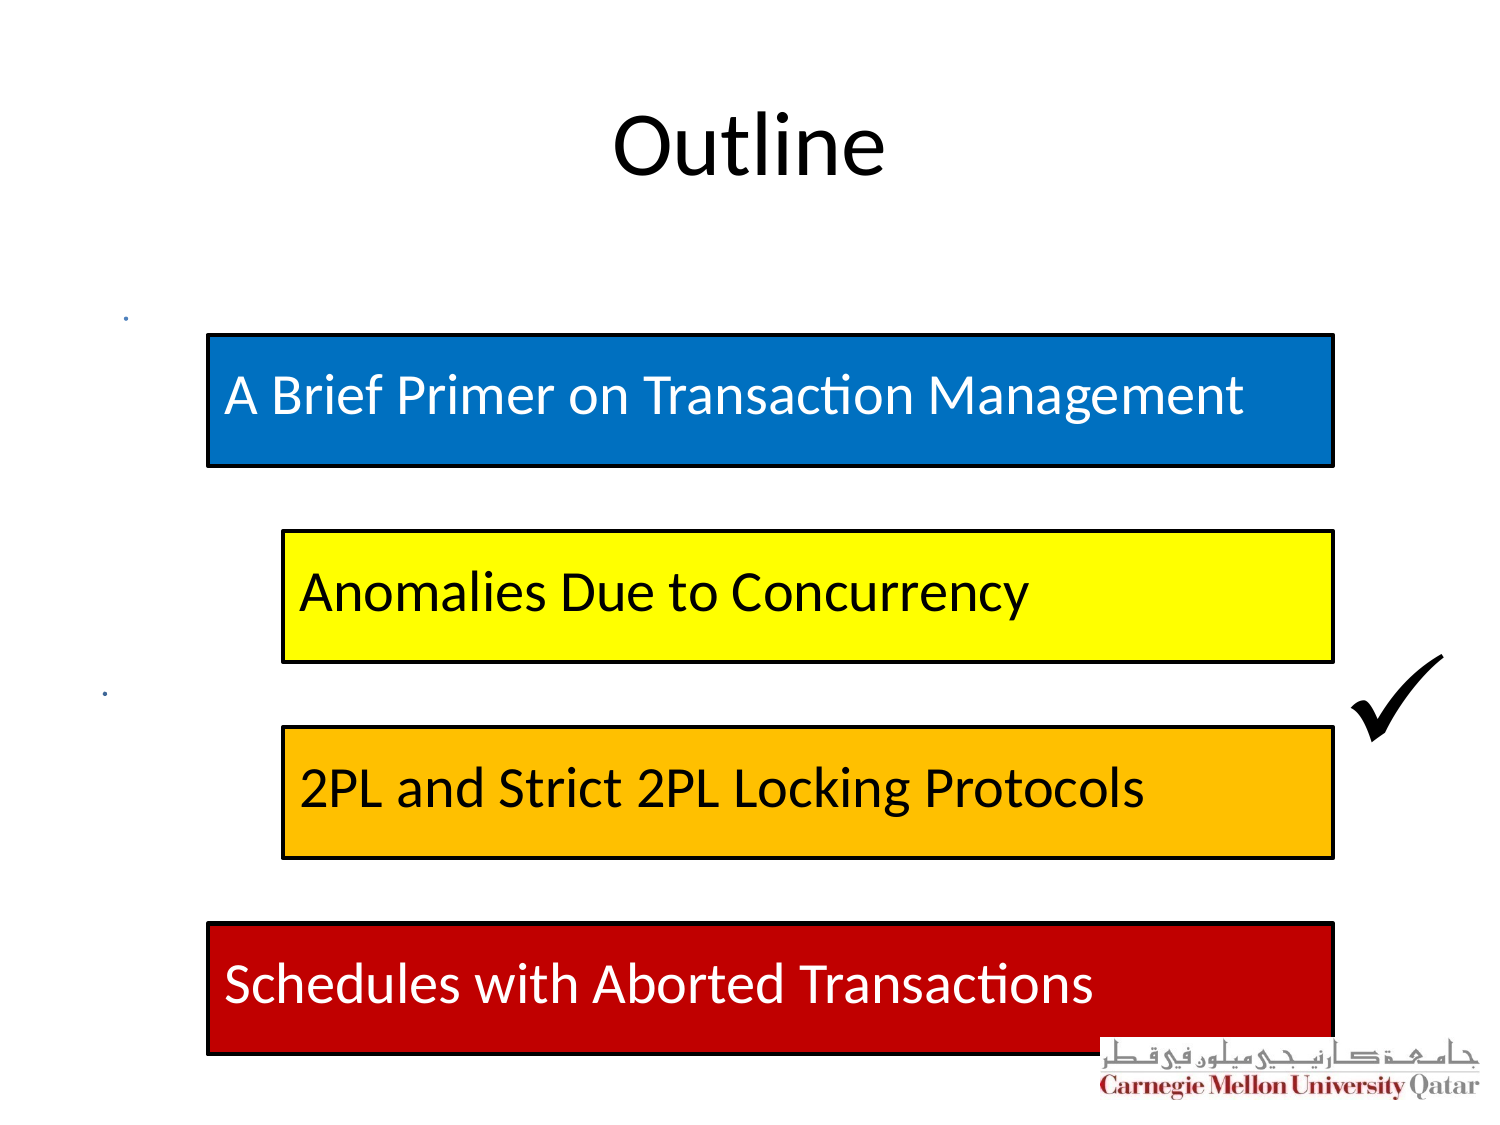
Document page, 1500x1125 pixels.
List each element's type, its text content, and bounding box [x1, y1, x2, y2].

picture [1099, 1037, 1480, 1101]
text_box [99, 212, 1334, 1063]
text_box [1338, 637, 1500, 818]
title Outline [75, 45, 1425, 233]
